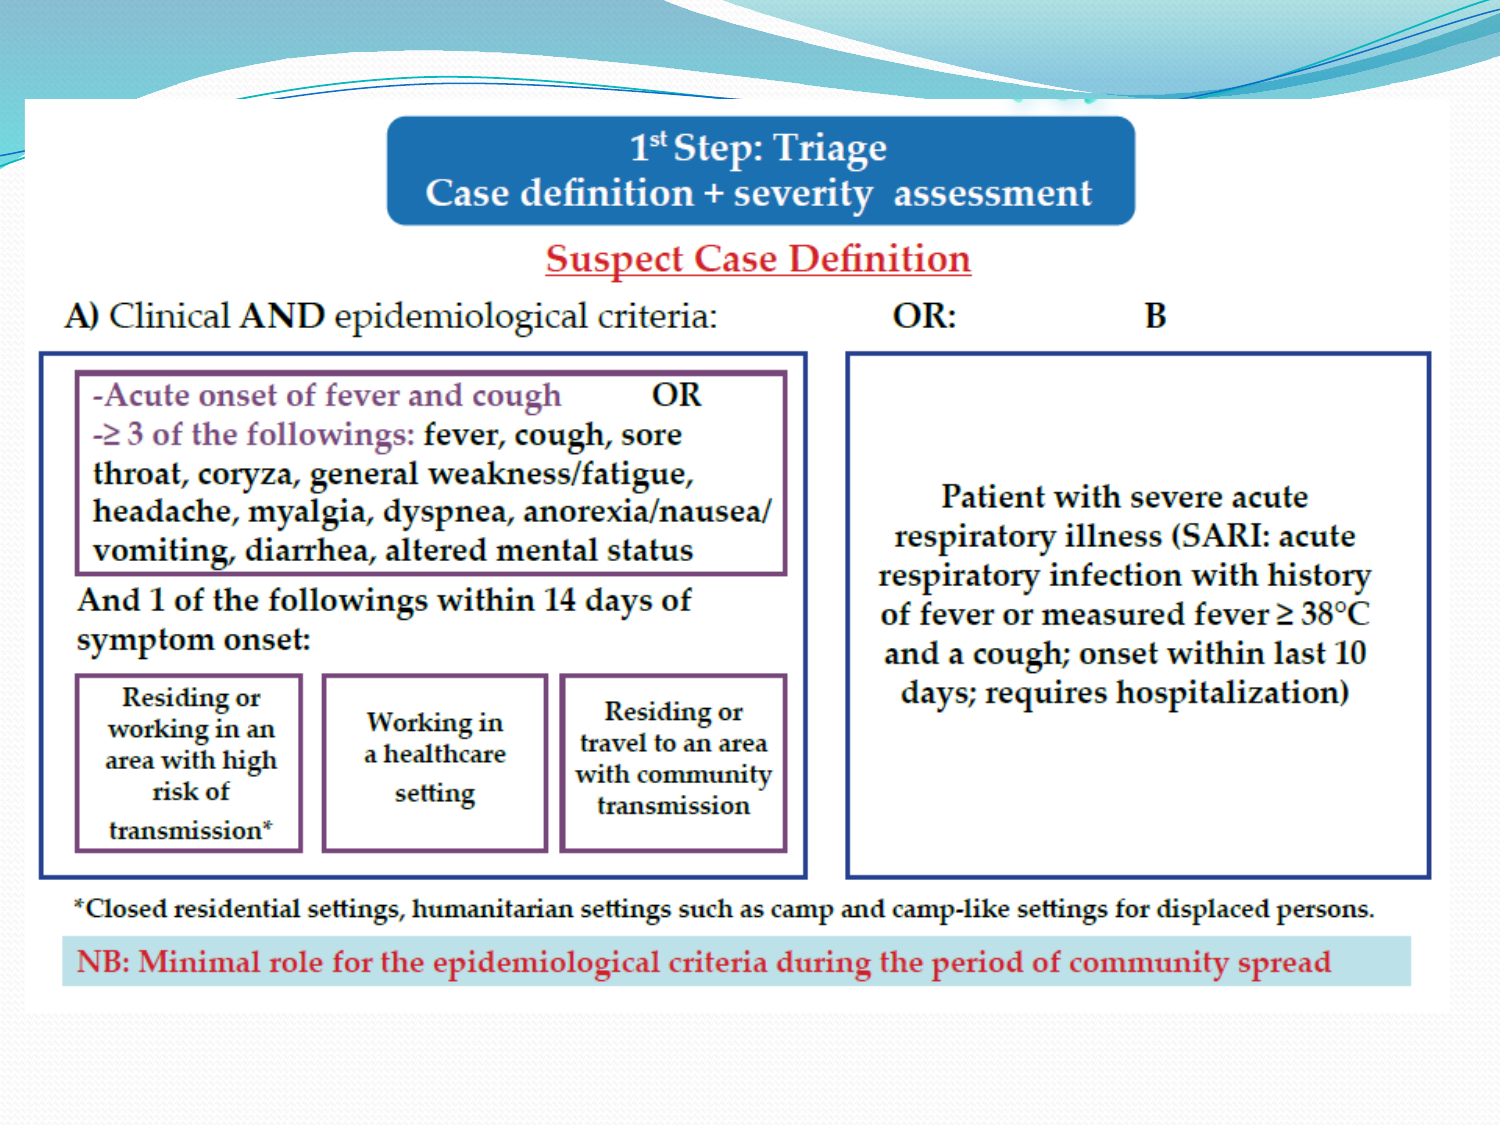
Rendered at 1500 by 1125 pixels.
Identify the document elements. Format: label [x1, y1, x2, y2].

picture [24, 99, 1451, 1013]
